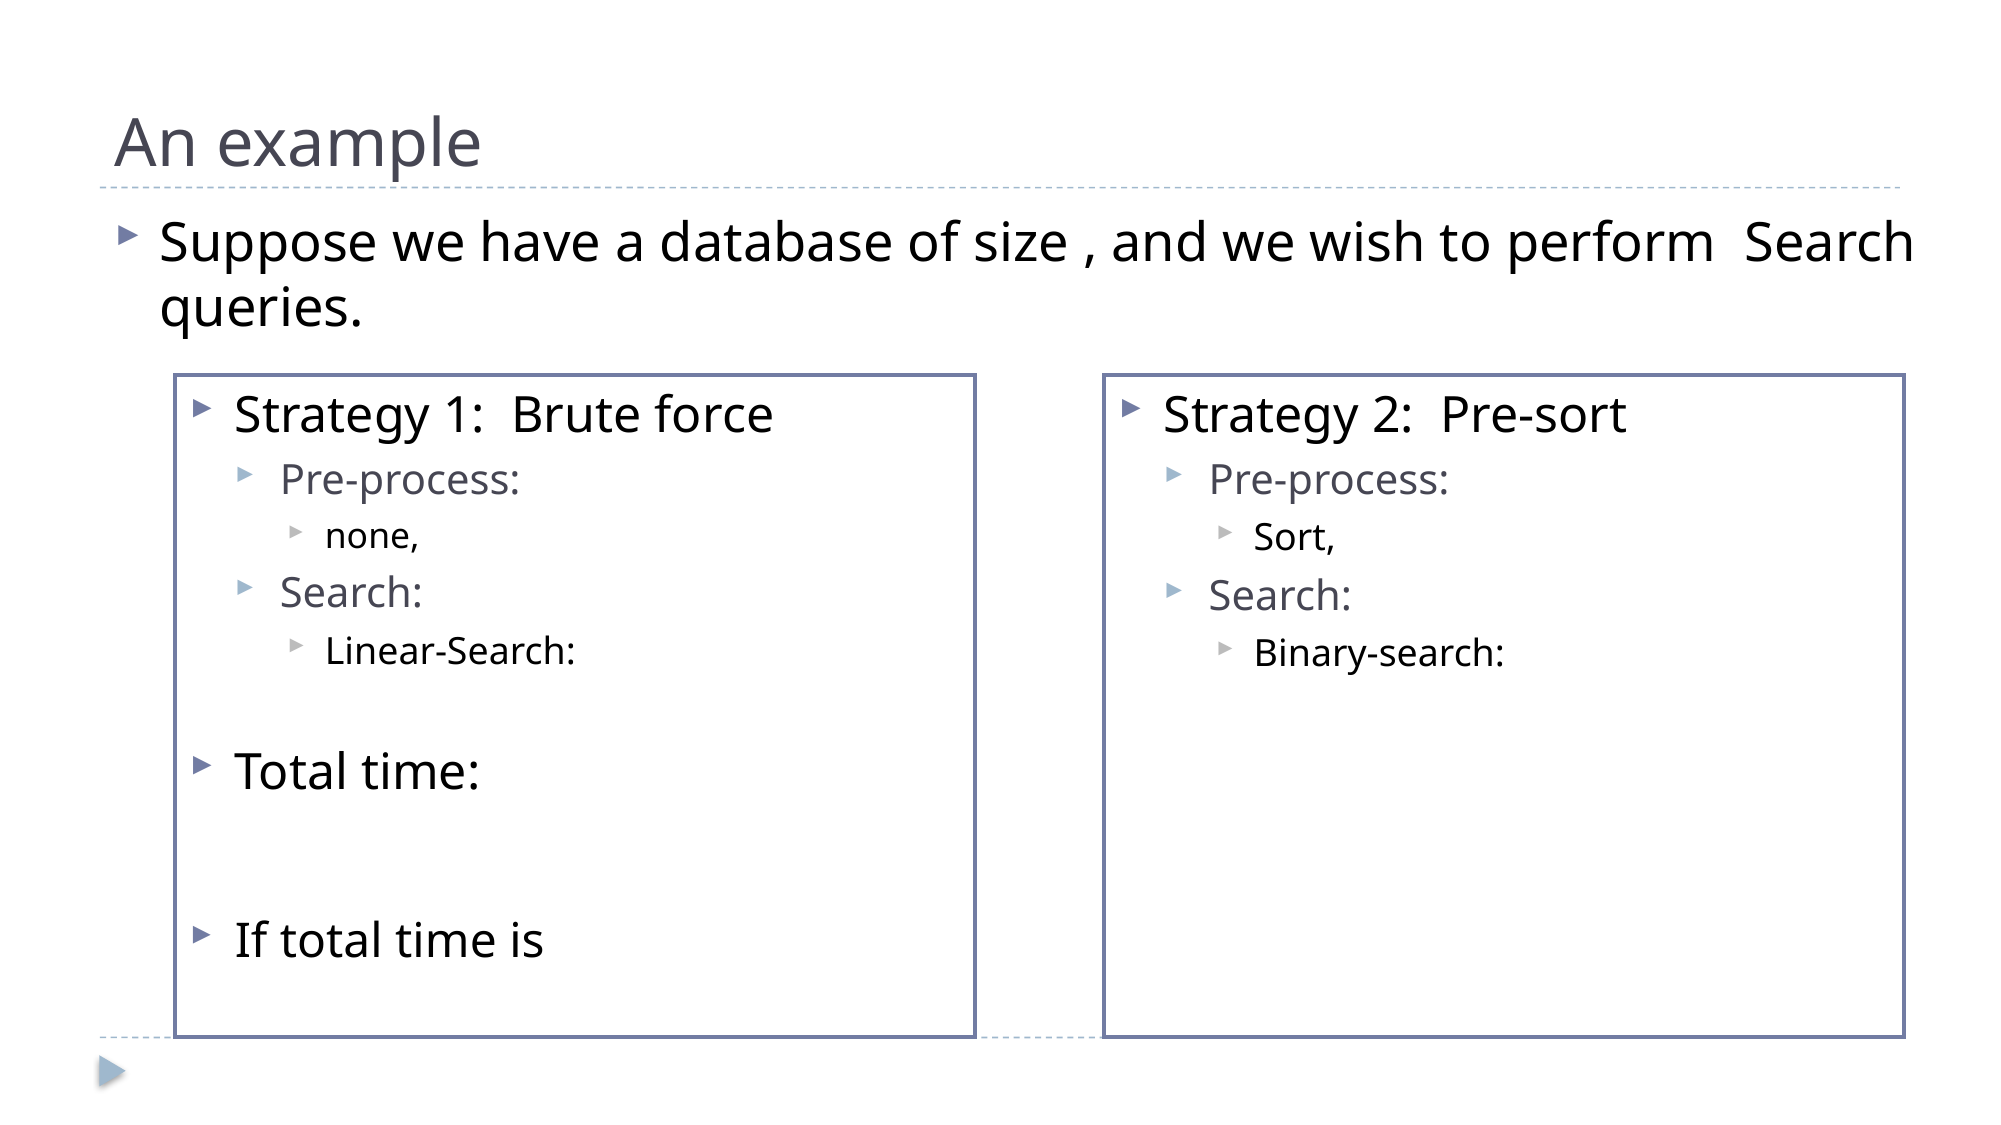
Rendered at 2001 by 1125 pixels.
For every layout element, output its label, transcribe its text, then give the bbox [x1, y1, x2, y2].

title An example [99, 24, 1901, 188]
